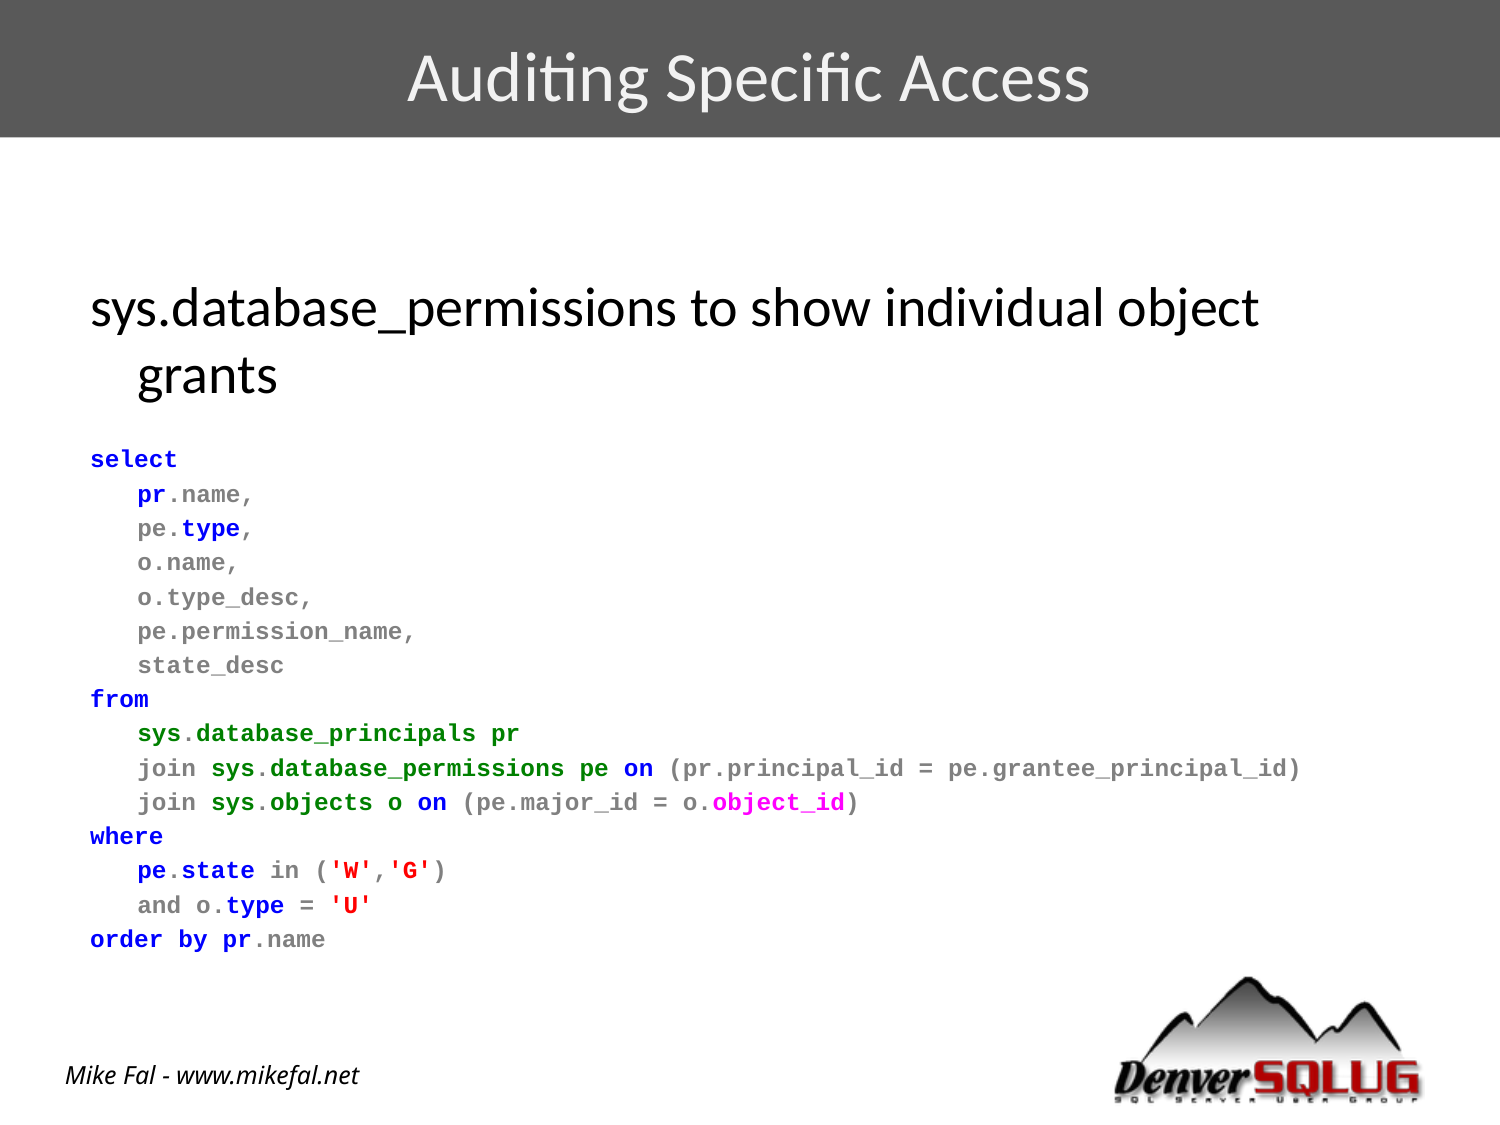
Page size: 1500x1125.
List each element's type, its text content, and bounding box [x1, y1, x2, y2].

list sys.database_permissions to show individual object grants select pr.name, pe.type, o.name, o.type_desc, pe.permission_name, state_desc from sys.database_principals pr join sys.database_permissions pe on (pr.principal_id = pe.grantee_principal_id) join sys.objects o on (pe.major_id = o.object_id) where pe.state in ('W','G') and o.type = 'U' order by pr.name [75, 262, 1425, 975]
picture [1112, 975, 1425, 1108]
title Auditing Specific Access [75, 22, 1425, 123]
